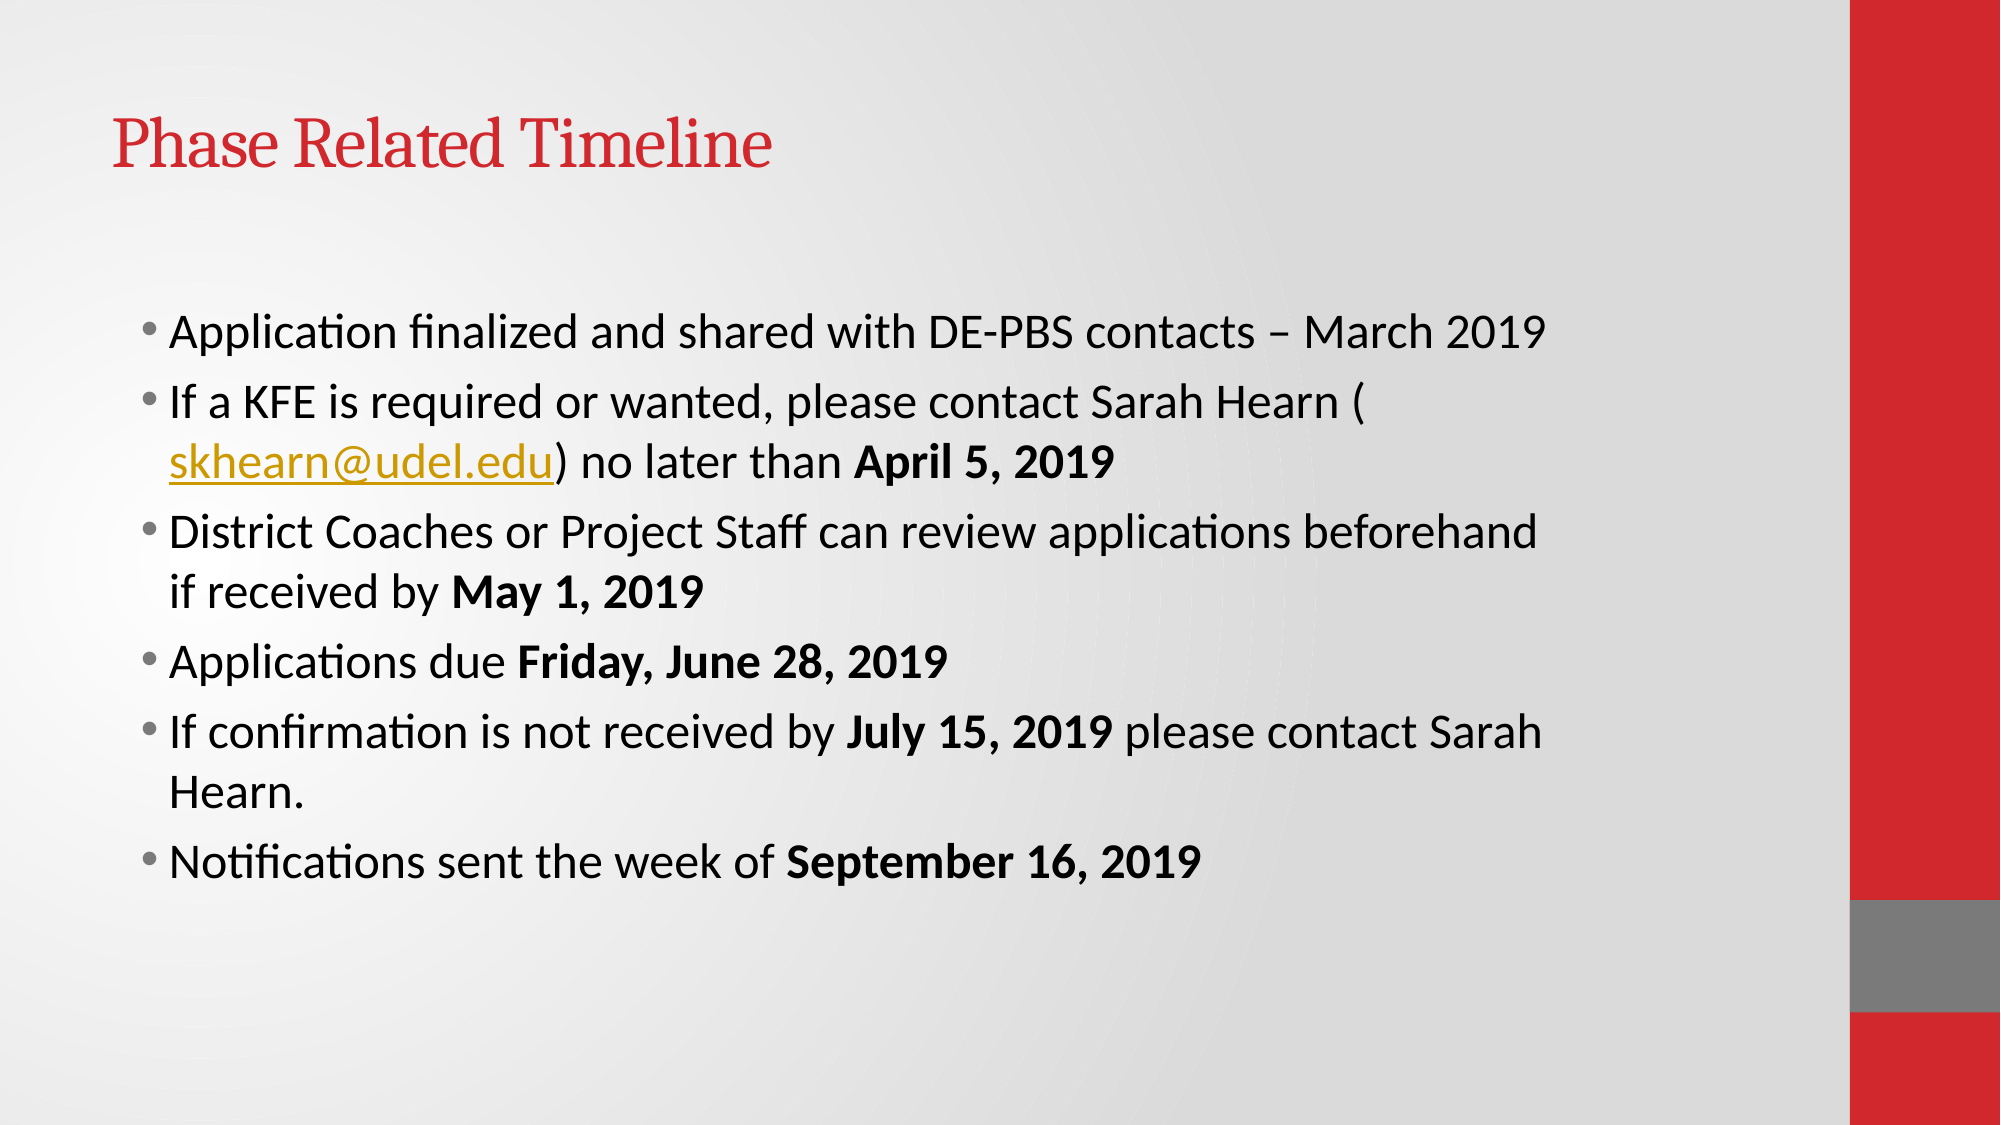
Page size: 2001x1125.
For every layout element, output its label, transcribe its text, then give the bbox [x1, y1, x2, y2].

list Application finalized and shared with DE-PBS contacts – March 2019 If a KFE is required or wanted, please contact Sarah Hearn (skhearn@udel.edu) no later than April 5, 2019 District Coaches or Project Staff can review applications beforehand if received by May 1, 2019 Applications due Friday, June 28, 2019 If confirmation is not received by July 15, 2019 please contact Sarah Hearn. Notifications sent the week of September 16, 2019 [115, 292, 1566, 1045]
title Phase Related Timeline [99, 45, 1767, 233]
